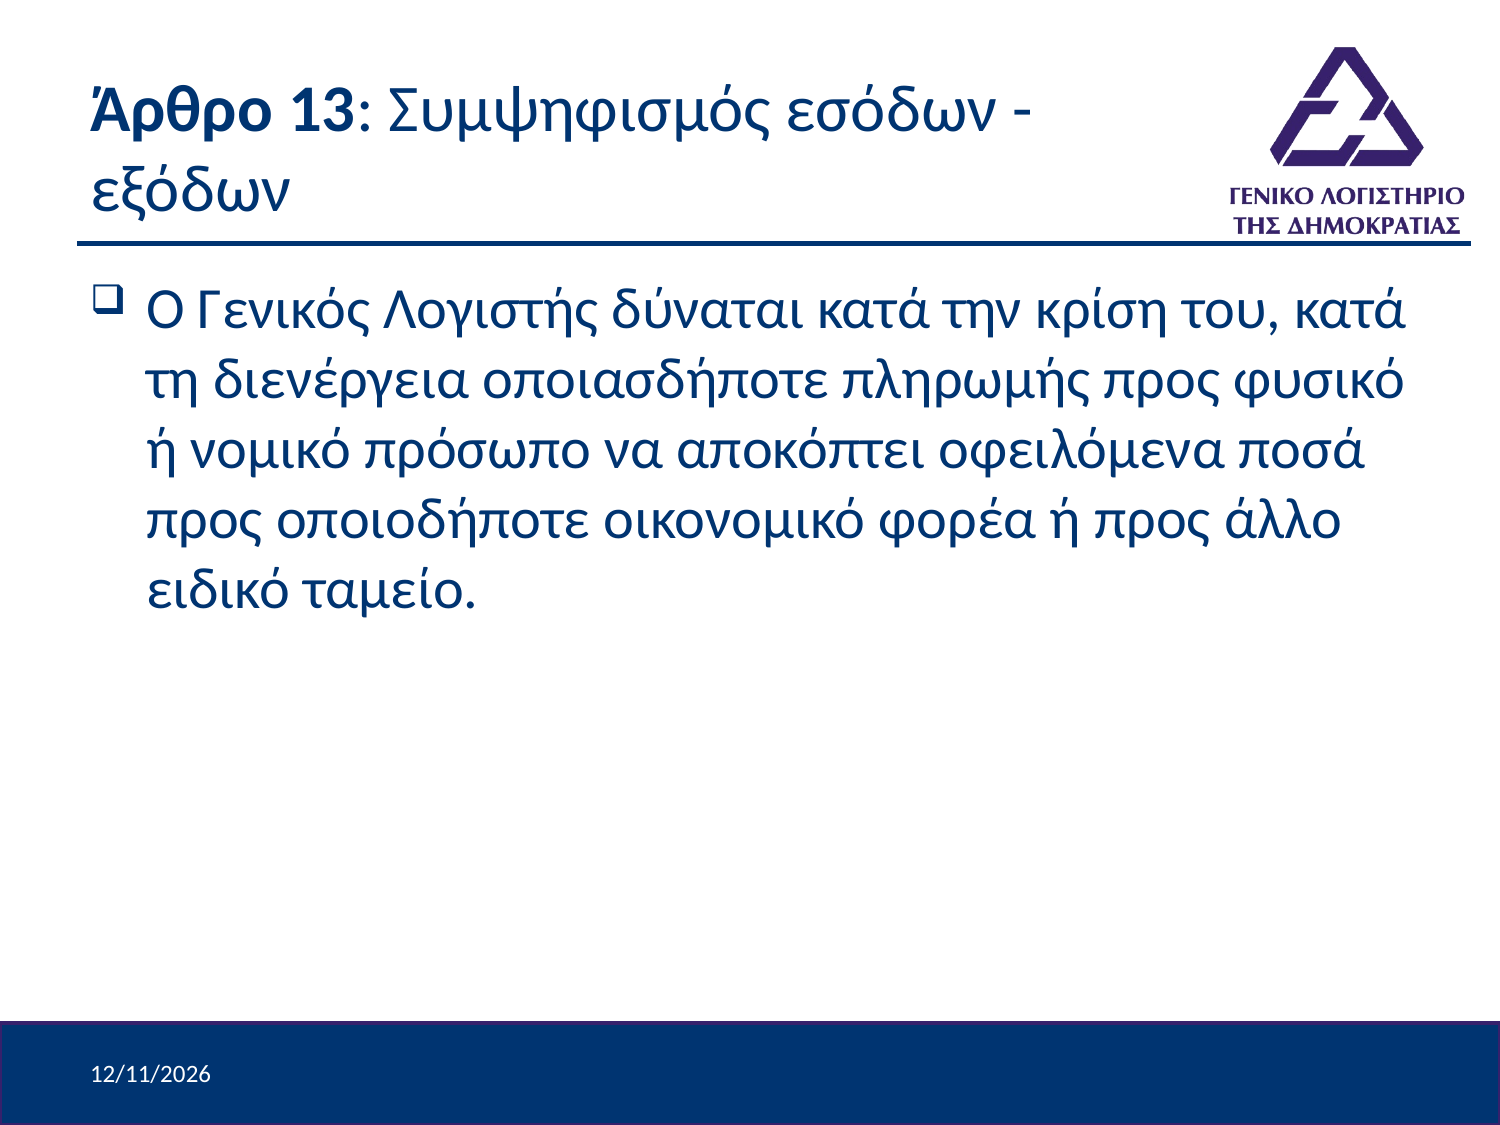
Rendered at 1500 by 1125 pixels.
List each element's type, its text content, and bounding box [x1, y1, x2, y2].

picture [1222, 36, 1471, 244]
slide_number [75, 1042, 425, 1103]
title Άρθρο 13: Συμψηφισμός εσόδων - εξόδων [74, 44, 1223, 233]
list Ο Γενικός Λογιστής δύναται κατά την κρίση του, κατά τη διενέργεια οποιασδήποτε πληρωμής προς φυσικό ή νομικό πρόσωπο να αποκόπτει οφειλόμενα ποσά προς οποιοδήποτε οικονομικό φορέα ή προς άλλο ειδικό ταμείο. [74, 262, 1426, 1006]
